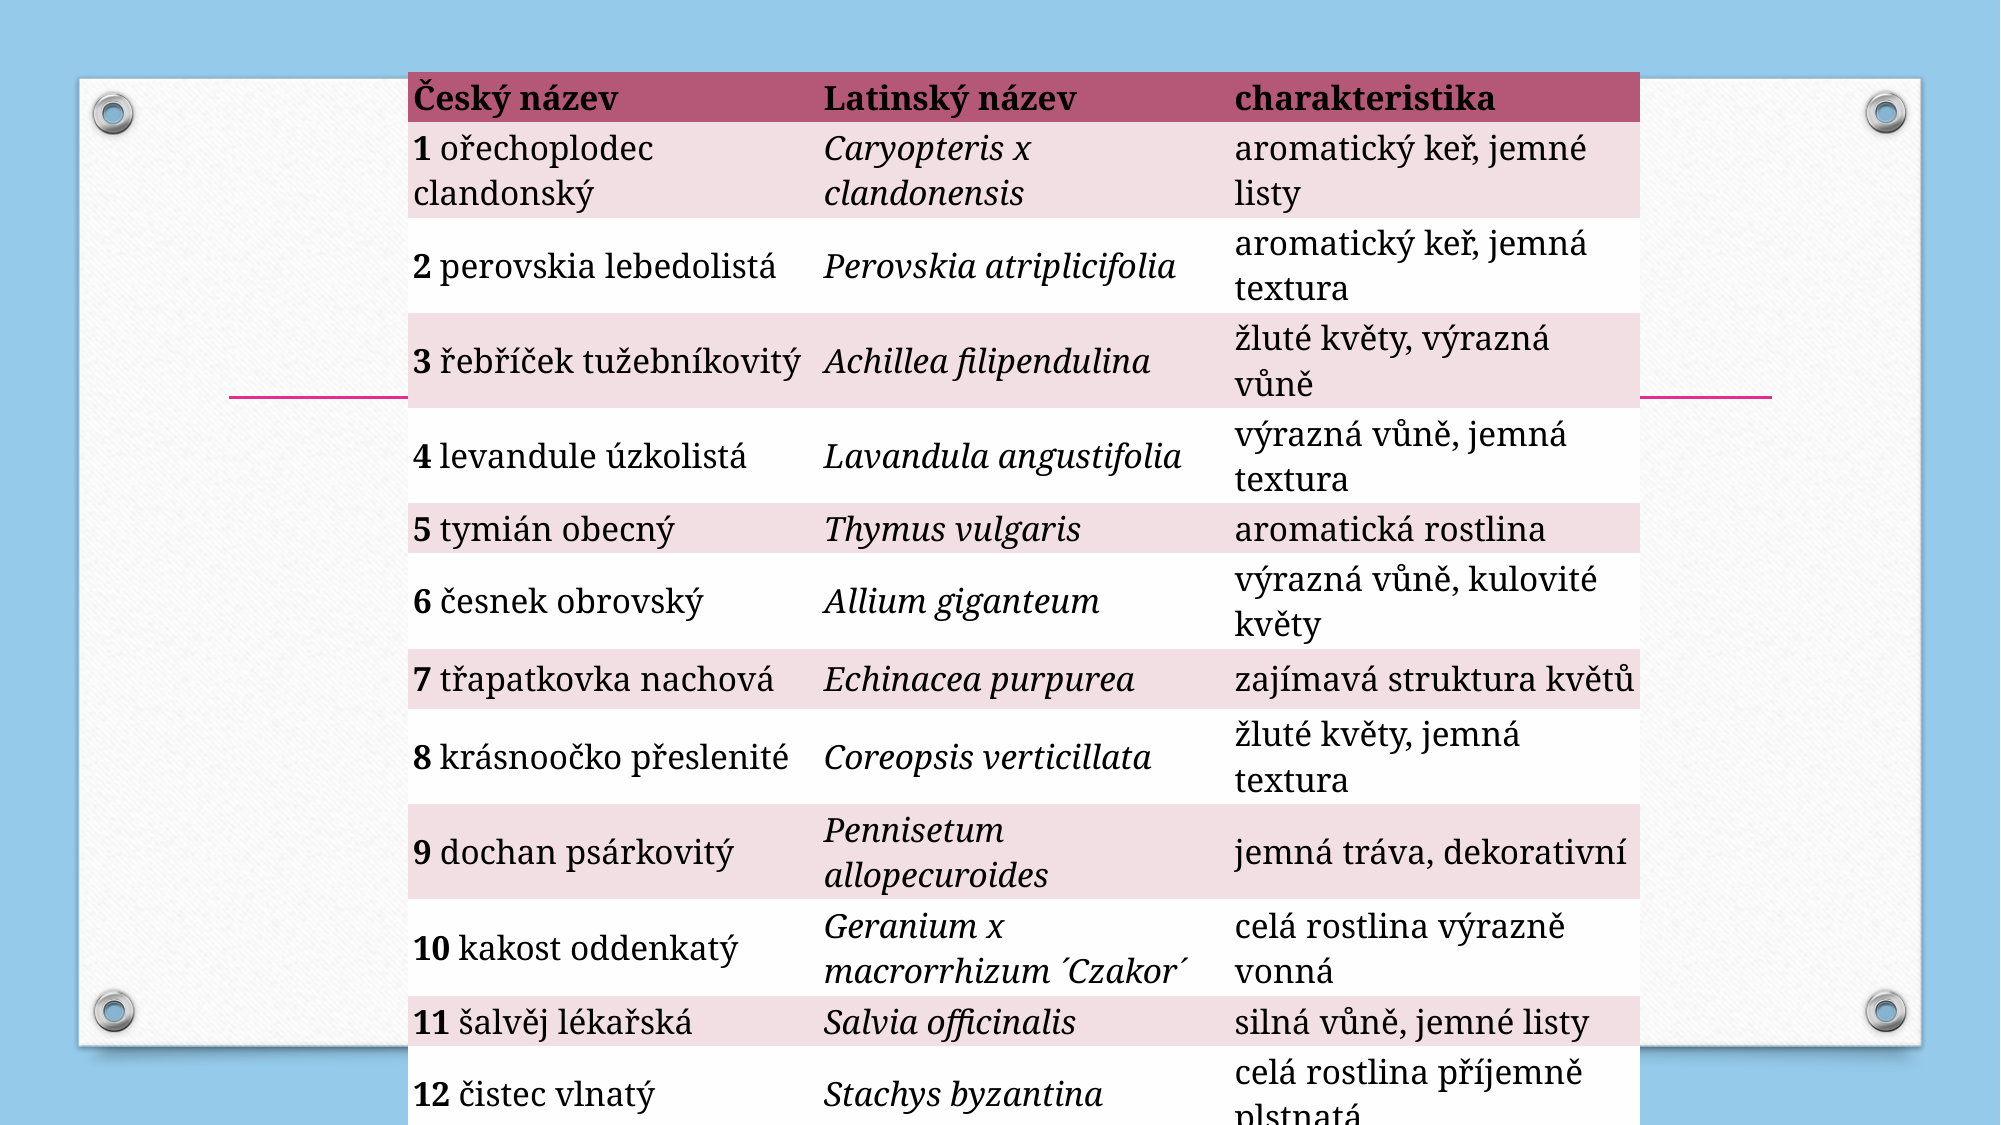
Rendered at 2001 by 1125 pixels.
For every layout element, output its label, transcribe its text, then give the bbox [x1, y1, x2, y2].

picture [0, 0, 2000, 1125]
table_cell 3 řebříček tužebníkovitý [408, 313, 819, 408]
table_cell zajímavá struktura květů [1230, 649, 1640, 709]
table_cell aromatická rostlina [1230, 503, 1640, 553]
table_cell Achillea filipendulina [819, 313, 1230, 408]
table_cell Stachys byzantina [819, 1046, 1230, 1125]
table_cell žluté květy, jemná textura [1230, 709, 1640, 804]
table_cell Thymus vulgaris [819, 503, 1230, 553]
table_cell Perovskia atriplicifolia [819, 218, 1230, 313]
table_header charakteristika [1230, 72, 1640, 122]
table_cell 8 krásnoočko přeslenité [408, 709, 819, 804]
table_cell Allium giganteum [819, 553, 1230, 649]
table_cell 11 šalvěj lékařská [408, 996, 819, 1046]
table_cell 5 tymián obecný [408, 503, 819, 553]
table_cell aromatický keř, jemná textura [1230, 218, 1640, 313]
table_cell silná vůně, jemné listy [1230, 996, 1640, 1046]
table_header Latinský název [819, 72, 1230, 122]
table_cell 2 perovskia lebedolistá [408, 218, 819, 313]
table_cell výrazná vůně, jemná textura [1230, 408, 1640, 503]
table_cell celá rostlina příjemně plstnatá [1230, 1046, 1640, 1125]
table_cell výrazná vůně, kulovité květy [1230, 553, 1640, 649]
table_cell 9 dochan psárkovitý [408, 804, 819, 899]
table_cell Geranium x macrorrhizum ´Czakor´ [819, 899, 1230, 996]
table_cell celá rostlina výrazně vonná [1230, 899, 1640, 996]
table_cell 1 ořechoplodec clandonský [408, 122, 819, 218]
table_cell 10 kakost oddenkatý [408, 899, 819, 996]
table_cell 7 třapatkovka nachová [408, 649, 819, 709]
table_cell aromatický keř, jemné listy [1230, 122, 1640, 218]
table_cell Caryopteris x clandonensis [819, 122, 1230, 218]
table_cell Coreopsis verticillata [819, 709, 1230, 804]
table_cell Salvia officinalis [819, 996, 1230, 1046]
table_cell 6 česnek obrovský [408, 553, 819, 649]
table_cell 4 levandule úzkolistá [408, 408, 819, 503]
table_header Český název [408, 72, 819, 122]
table_cell Lavandula angustifolia [819, 408, 1230, 503]
table_cell jemná tráva, dekorativní [1230, 804, 1640, 899]
table_cell Echinacea purpurea [819, 649, 1230, 709]
table_cell 12 čistec vlnatý [408, 1046, 819, 1125]
table_cell Pennisetum allopecuroides [819, 804, 1230, 899]
table_cell žluté květy, výrazná vůně [1230, 313, 1640, 408]
